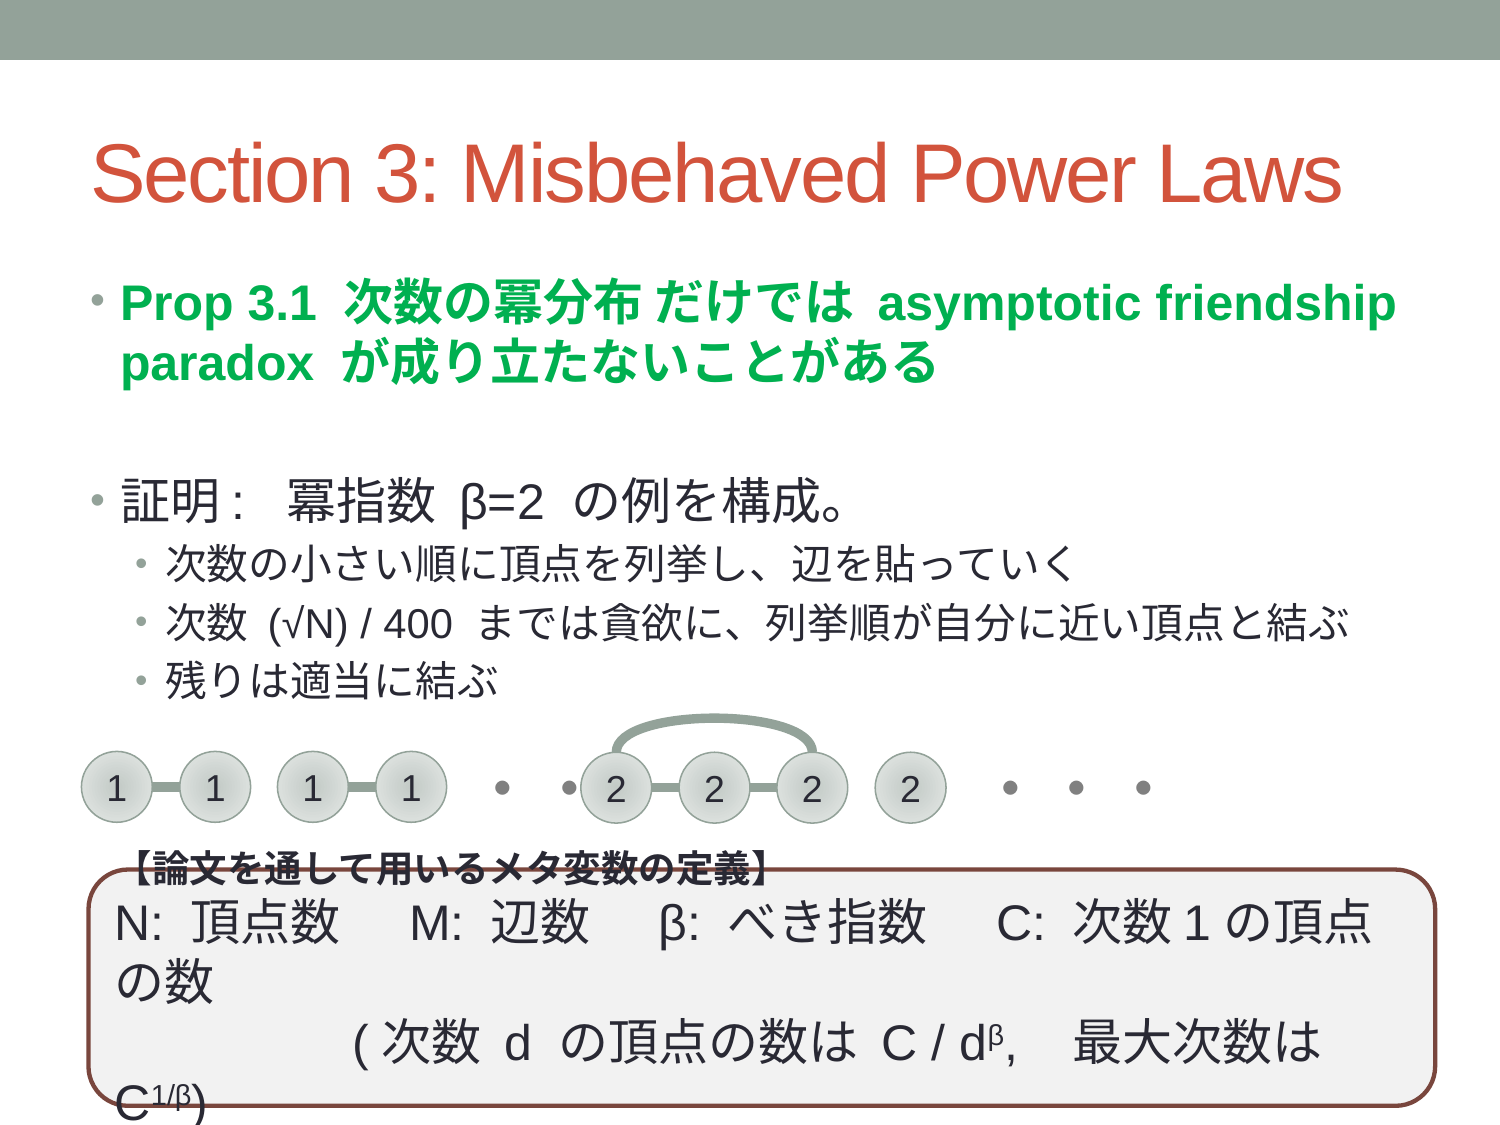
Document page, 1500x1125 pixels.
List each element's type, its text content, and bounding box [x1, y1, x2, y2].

text_box 1 [80, 750, 153, 824]
text_box ・・・ [454, 739, 711, 835]
text_box 1 [375, 750, 448, 824]
text_box ・・・ [962, 739, 1223, 835]
title Section 3: Misbehaved Power Laws [75, 87, 1425, 250]
text_box 1 [179, 750, 252, 824]
list Prop 3.1 次数の冪分布 だけでは asymptotic friendship paradox が成り立たないことがある 証明: 冪指数 β=2 の例を構成。 次数の小さい順に頂点を列挙し、辺を貼っていく 次数 (√N) / 400 までは貪欲に、列挙順が自分に近い頂点と結ぶ 残りは適当に結ぶ [75, 262, 1425, 728]
text_box 2 [874, 751, 947, 824]
text_box 1 [276, 750, 349, 824]
text_box 2 [776, 751, 849, 824]
text_box 【論文を通して用いるメタ変数の定義】 N: 頂点数 M: 辺数 β: べき指数 C: 次数1の頂点の数 (次数 d の頂点の数は C / dβ, 最大次数は C1/β) [86, 867, 1438, 1108]
text_box 2 [678, 751, 711, 824]
text_box 2 [580, 751, 653, 824]
text_box 2 [726, 753, 751, 822]
